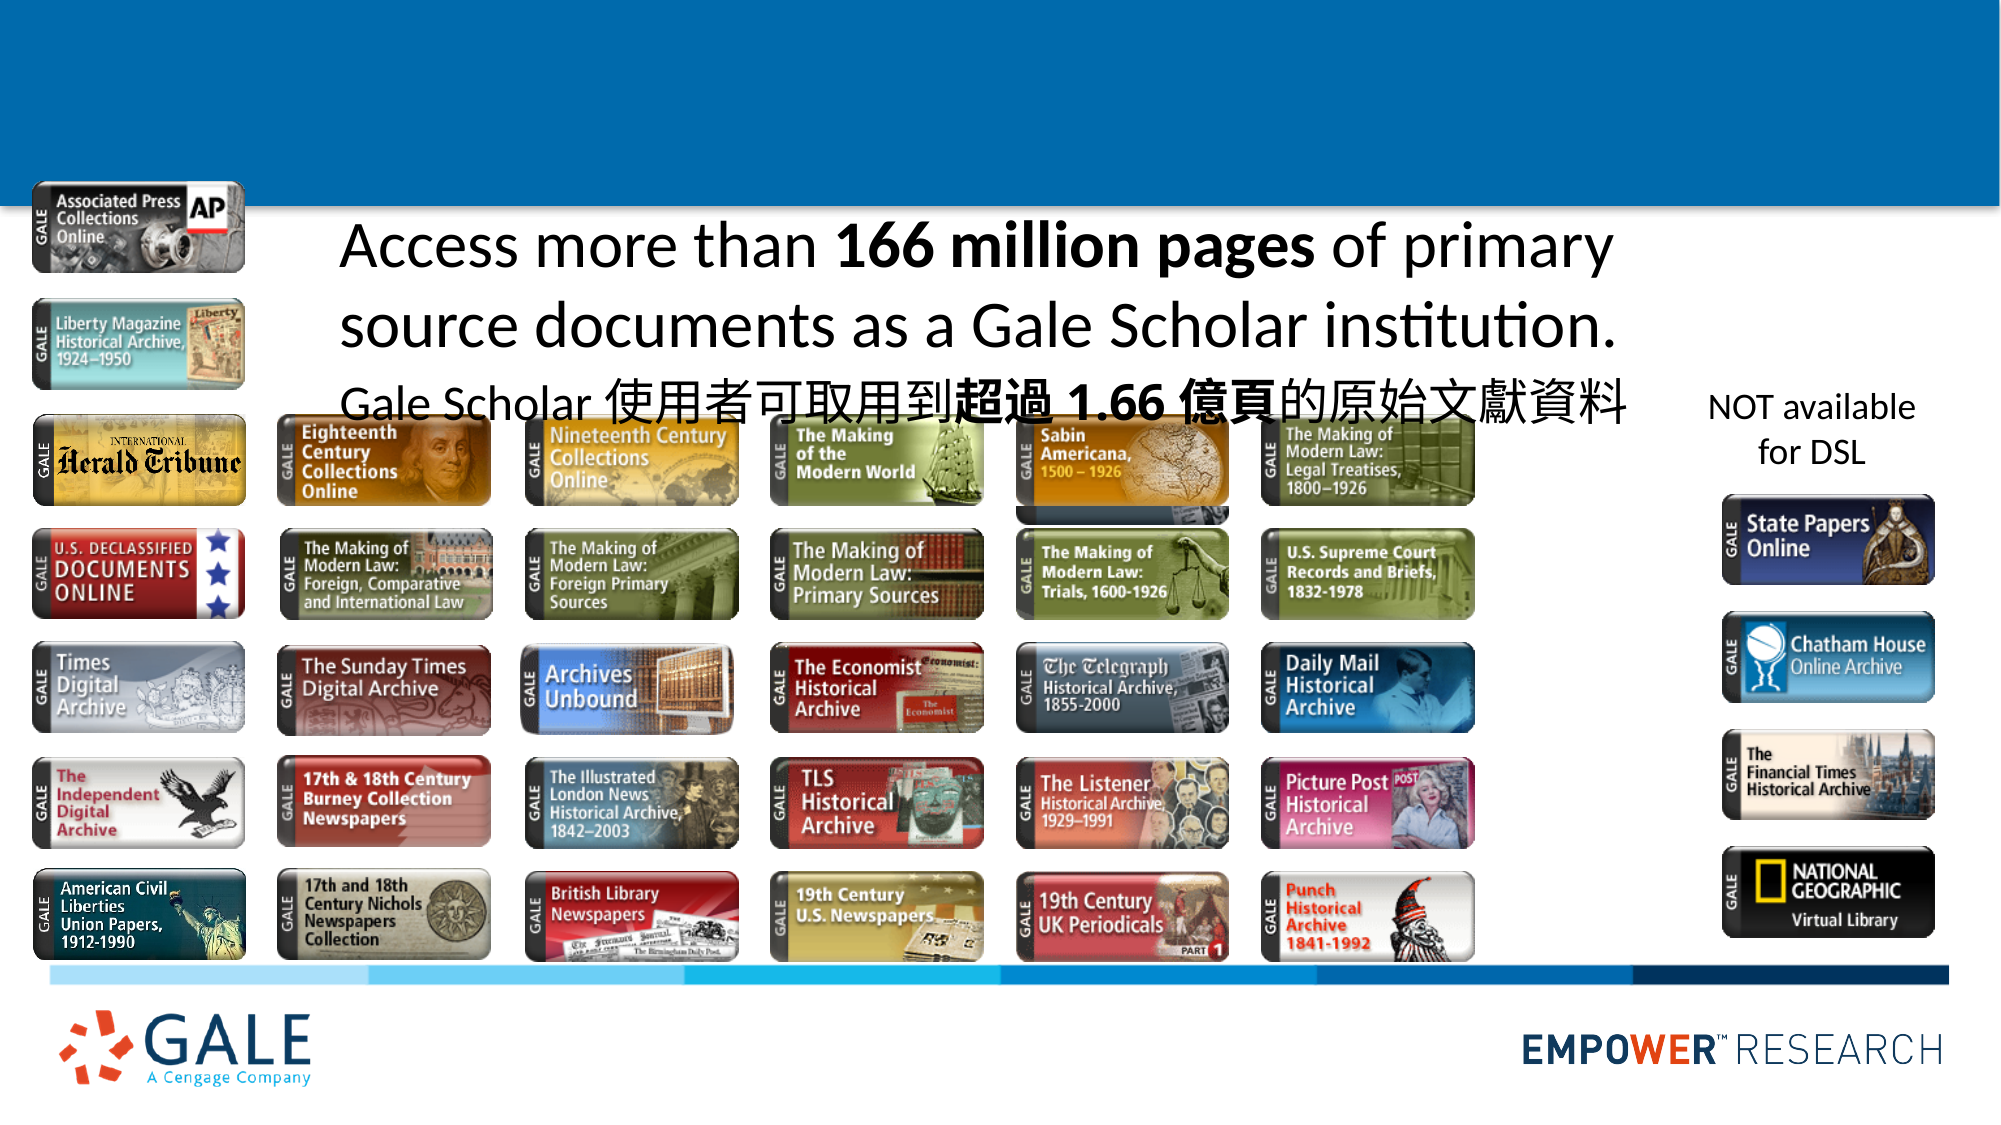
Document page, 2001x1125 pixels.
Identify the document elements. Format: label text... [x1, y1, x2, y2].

picture [58, 1010, 311, 1087]
picture [0, 181, 2000, 997]
picture [1521, 1032, 1943, 1066]
text_box NOT available for DSL [1689, 374, 1935, 480]
text_box Access more than 166 million pages of primary source documents as a Gale Scholar institution. Gale Scholar使用者可取用到超過1.66億頁的原始文獻資料 [324, 193, 1675, 439]
